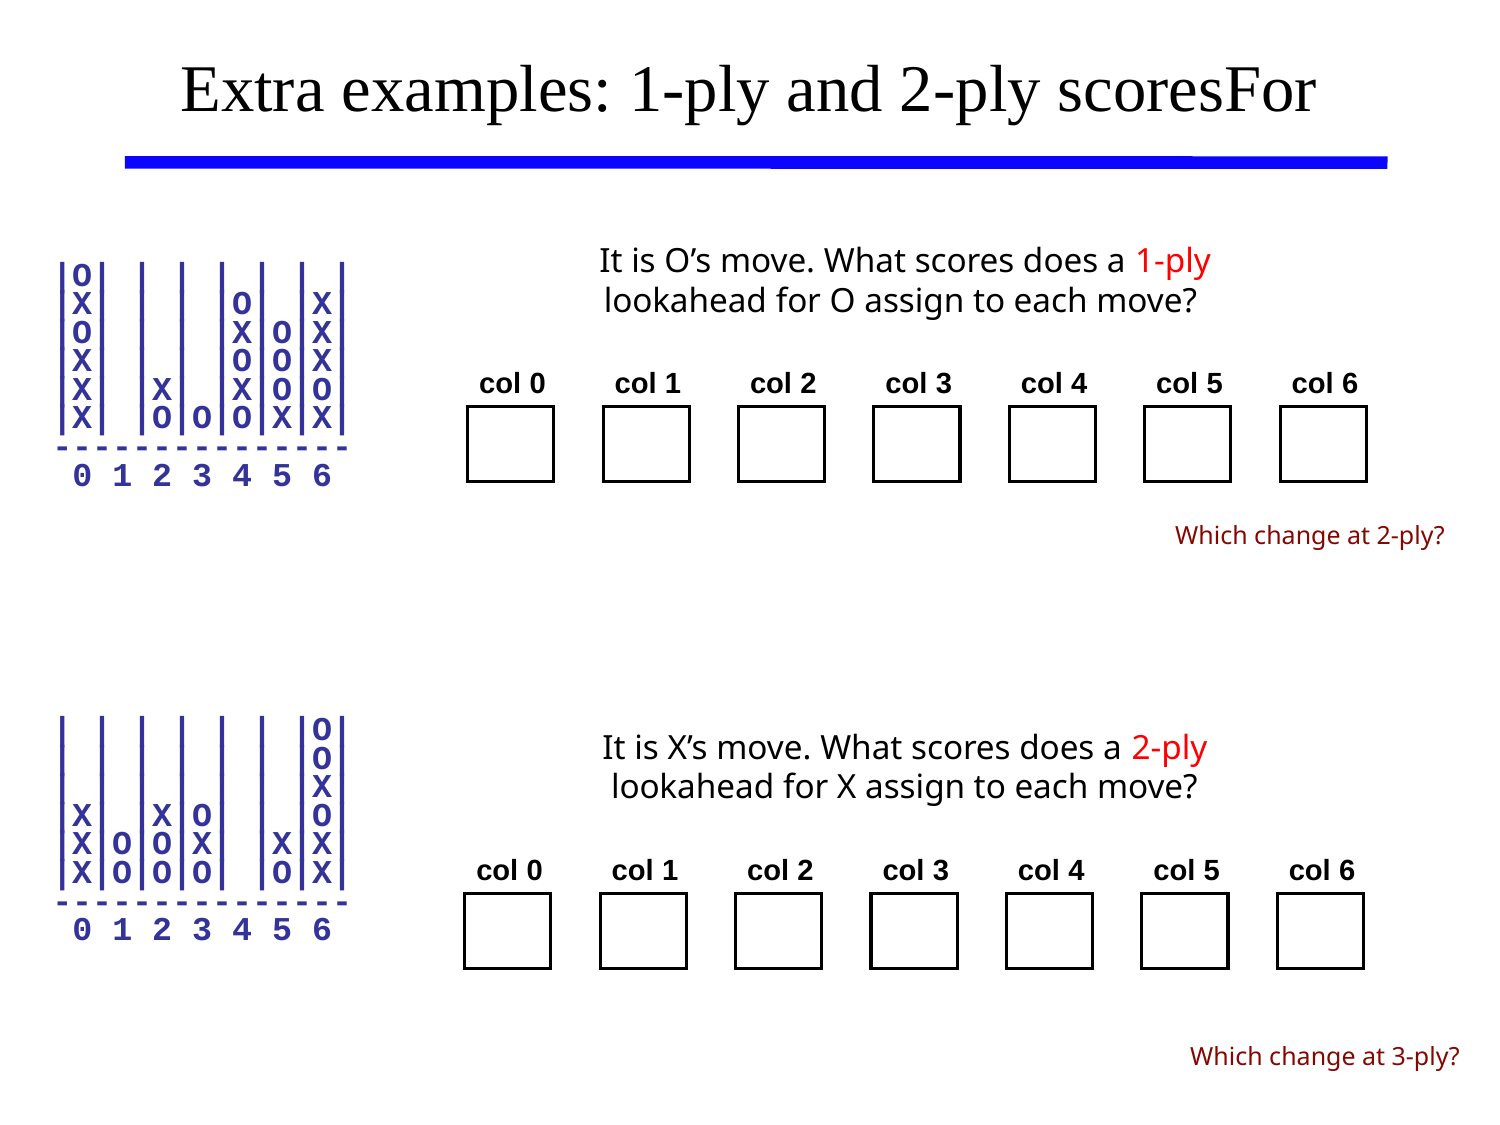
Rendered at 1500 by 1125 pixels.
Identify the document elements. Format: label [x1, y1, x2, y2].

text_box [523, 231, 1287, 327]
text_box [1272, 843, 1373, 969]
text_box [865, 843, 966, 969]
text_box [730, 843, 831, 969]
text_box [1034, 512, 1460, 558]
text_box [1049, 1032, 1475, 1078]
text_box [1004, 356, 1105, 482]
text_box [595, 843, 695, 969]
text_box [1275, 356, 1375, 482]
text_box [462, 356, 563, 482]
text_box [597, 356, 698, 482]
text_box [1136, 843, 1237, 969]
text_box [1139, 356, 1240, 482]
text_box [149, 37, 1350, 133]
text_box [1001, 843, 1102, 969]
text_box [868, 356, 969, 482]
text_box [459, 843, 560, 969]
text_box [37, 723, 425, 951]
text_box [37, 269, 425, 496]
text_box [529, 718, 1280, 813]
text_box [733, 356, 834, 482]
